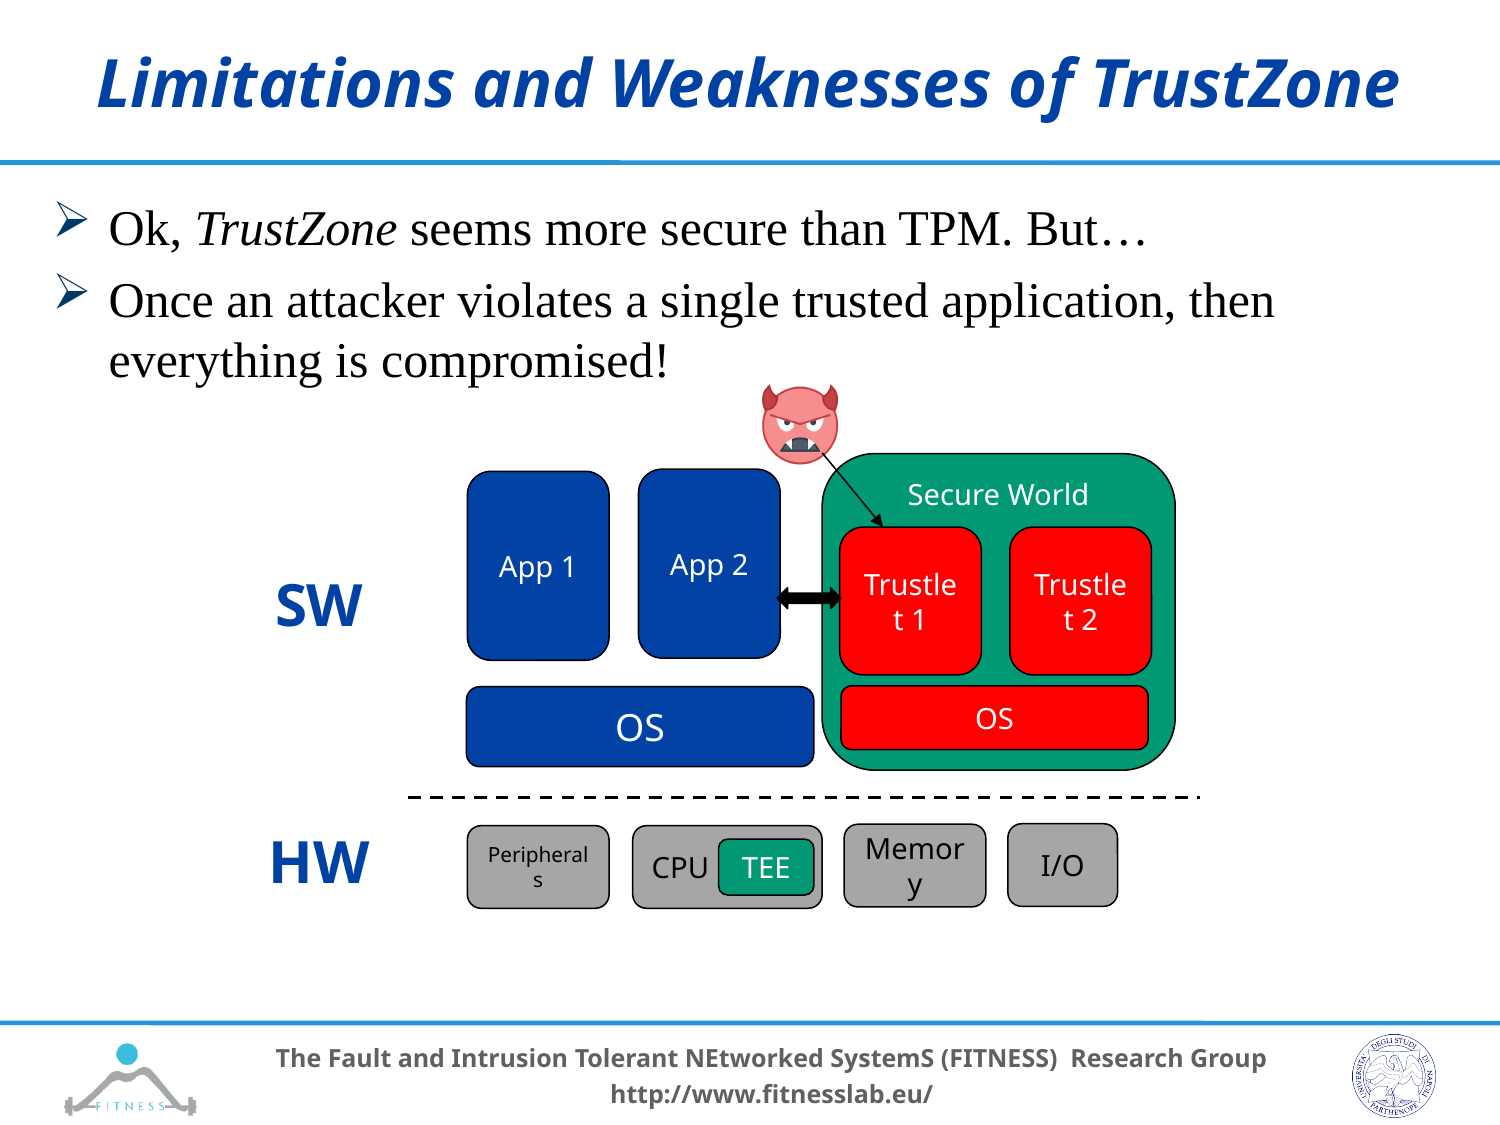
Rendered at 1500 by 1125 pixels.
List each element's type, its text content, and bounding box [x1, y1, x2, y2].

text_box Memory [844, 824, 986, 907]
text_box Secure World [822, 453, 1176, 771]
text_box OS [466, 686, 814, 767]
text_box SW [260, 561, 379, 646]
picture [1352, 1034, 1436, 1118]
text_box Peripherals [467, 825, 610, 909]
text_box App 2 [638, 469, 781, 659]
text_box Trustlet 2 [1009, 527, 1152, 675]
text_box CPU [632, 825, 823, 909]
text_box [777, 587, 842, 609]
title Limitations and Weaknesses of TrustZone [0, 0, 1499, 162]
text_box App 1 [467, 471, 610, 661]
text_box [821, 452, 884, 528]
text_box Trustlet 1 [839, 527, 982, 675]
text_box I/O [1007, 823, 1118, 907]
text_box TEE [718, 839, 814, 896]
text_box OS [841, 685, 1149, 750]
picture [759, 384, 840, 466]
text_box HW [253, 818, 385, 903]
list Ok, TrustZone seems more secure than TPM. But… Once an attacker violates a single trusted application, then everything is compromised! [37, 187, 1449, 999]
picture [53, 1023, 207, 1125]
